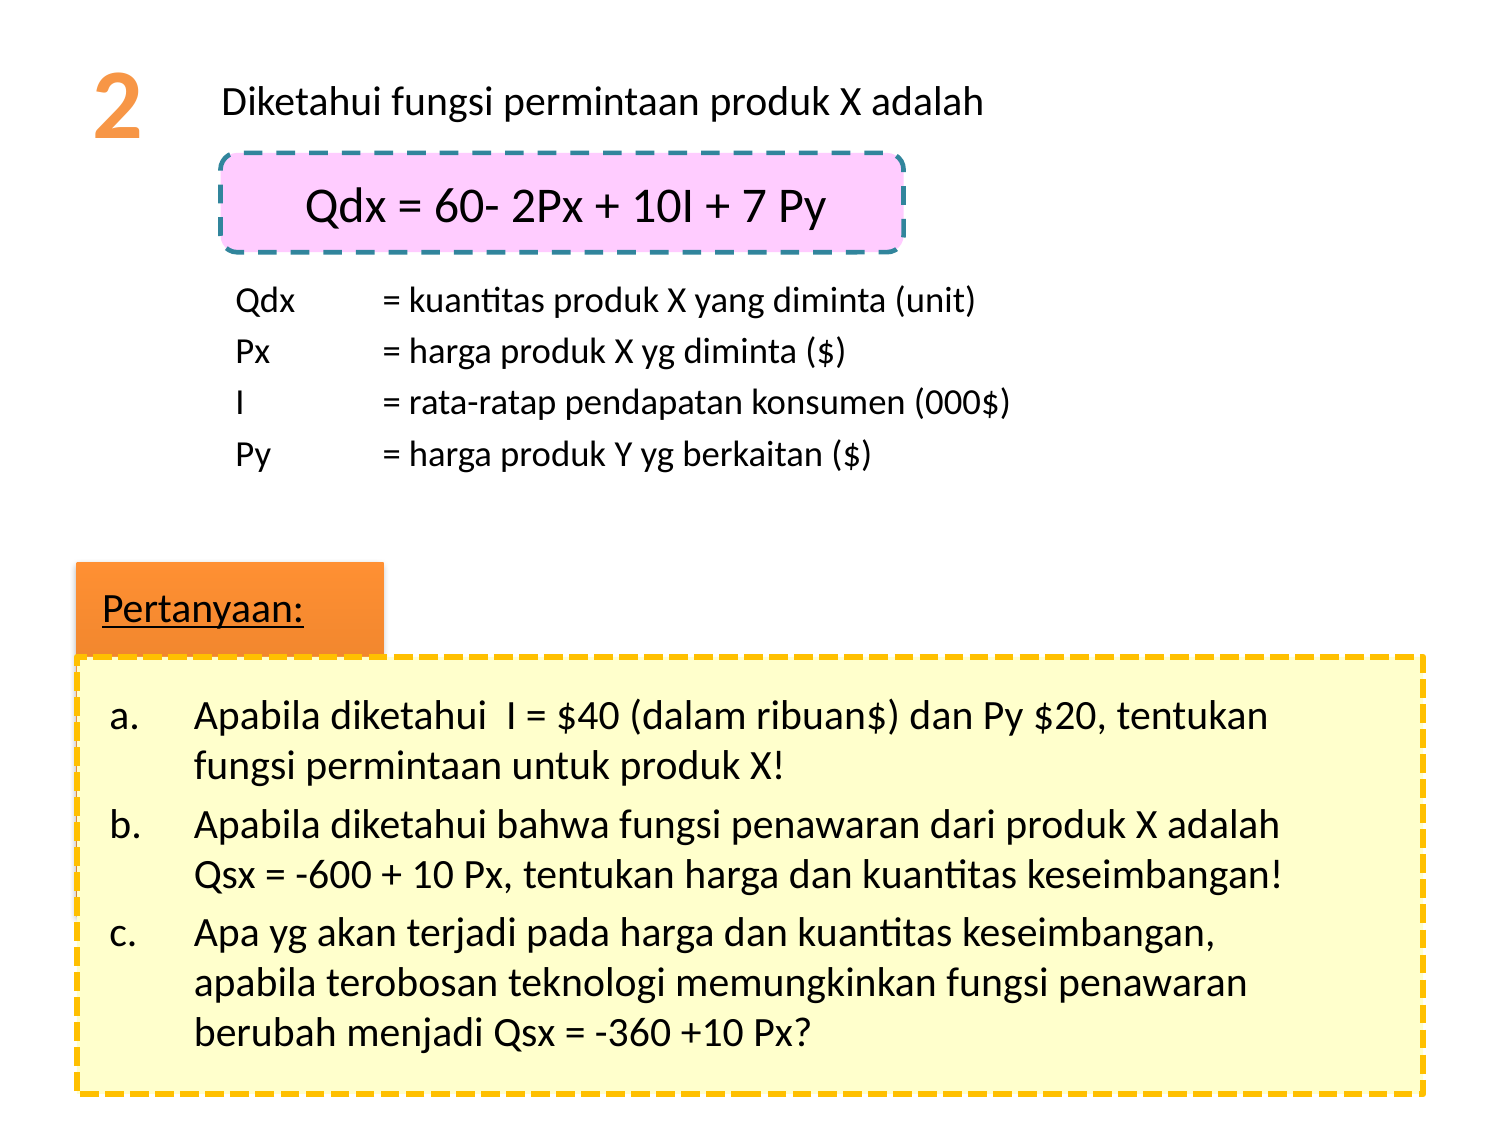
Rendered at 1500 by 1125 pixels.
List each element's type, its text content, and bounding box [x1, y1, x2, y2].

text_box [218, 150, 906, 255]
list Qdx = kuantitas produk X yang diminta (unit) Px = harga produk X yg diminta ($) I = rata-ratap pendapatan konsumen (000$) Py = harga produk Y yg berkaitan ($) [220, 267, 1034, 524]
text_box Qdx = 60- 2Px + 10I + 7 Py [289, 164, 842, 240]
text_box Diketahui fungsi permintaan produk X adalah [206, 66, 1299, 132]
text_box [76, 562, 384, 656]
text_box Apabila diketahui I = $40 (dalam ribuan$) dan Py $20, tentukan fungsi permintaan untuk produk X! Apabila diketahui bahwa fungsi penawaran dari produk X adalah Qsx = -600 + 10 Px, tentukan harga dan kuantitas keseimbangan! Apa yg akan terjadi pada harga dan kuantitas keseimbangan, apabila terobosan teknologi memungkinkan fungsi penawaran berubah menjadi Qsx = -360 +10 Px? [94, 680, 1353, 1075]
text_box [75, 655, 1425, 1096]
title Pertanyaan: [87, 562, 337, 650]
text_box 2 [77, 30, 159, 166]
